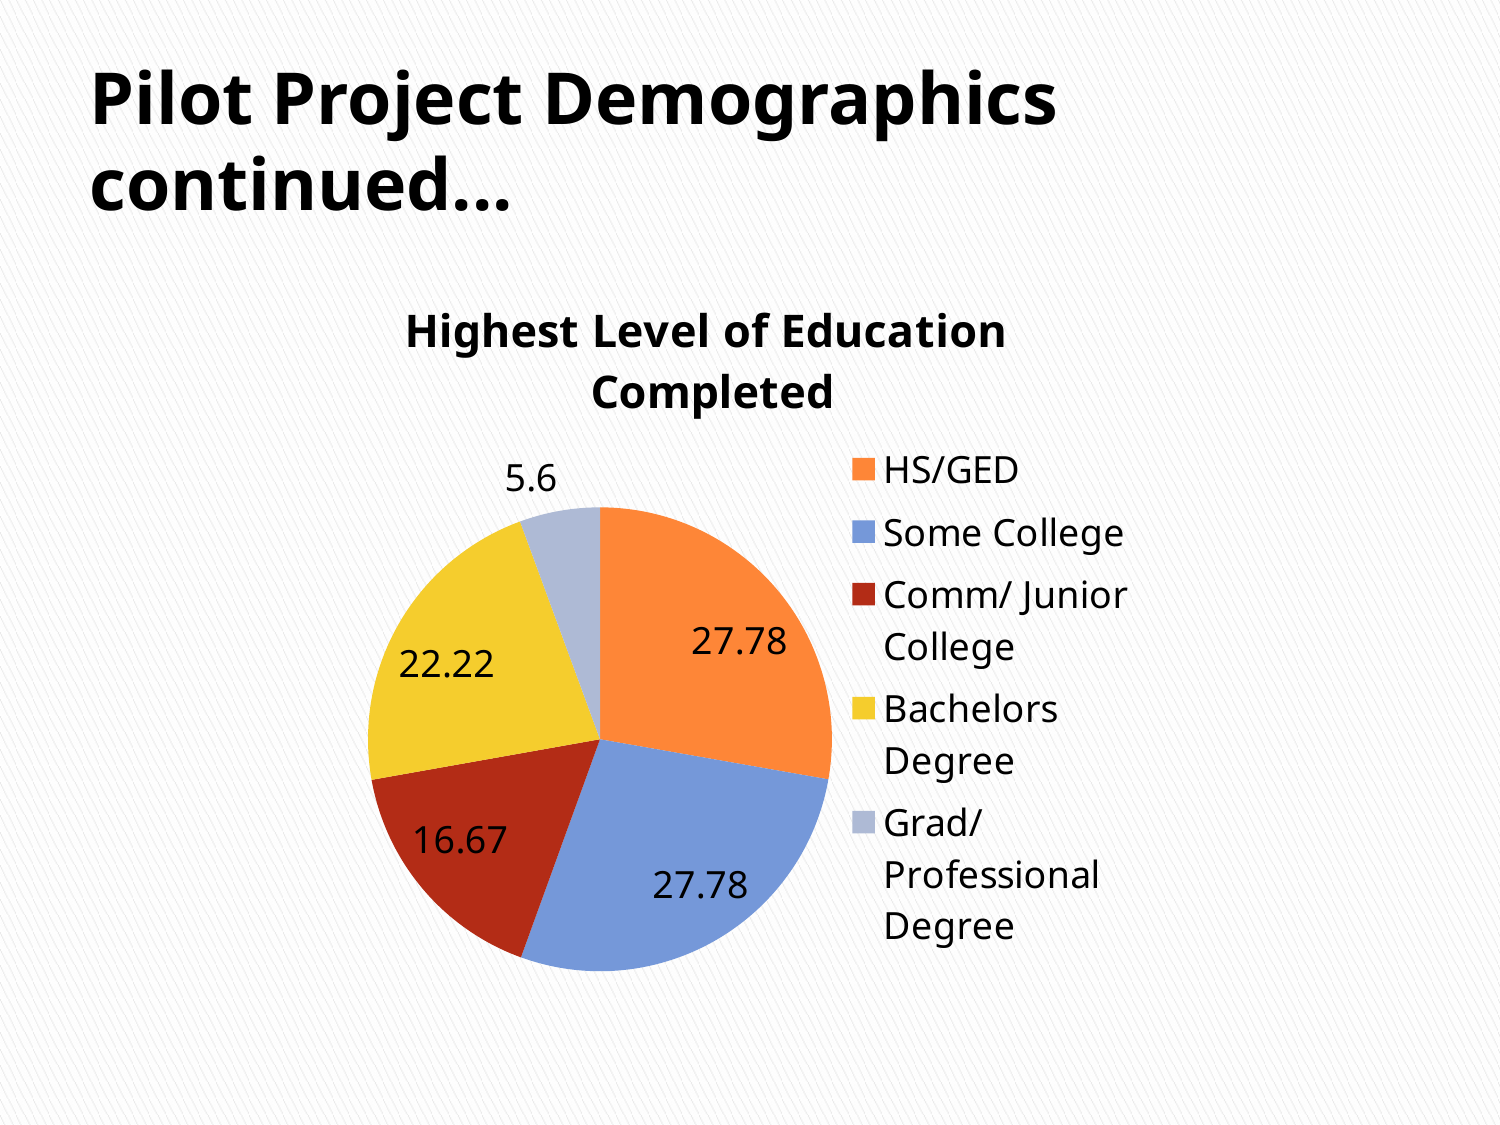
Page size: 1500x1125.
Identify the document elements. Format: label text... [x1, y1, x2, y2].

chart [249, 262, 1176, 1001]
title Pilot Project Demographics continued... [75, 44, 1425, 233]
